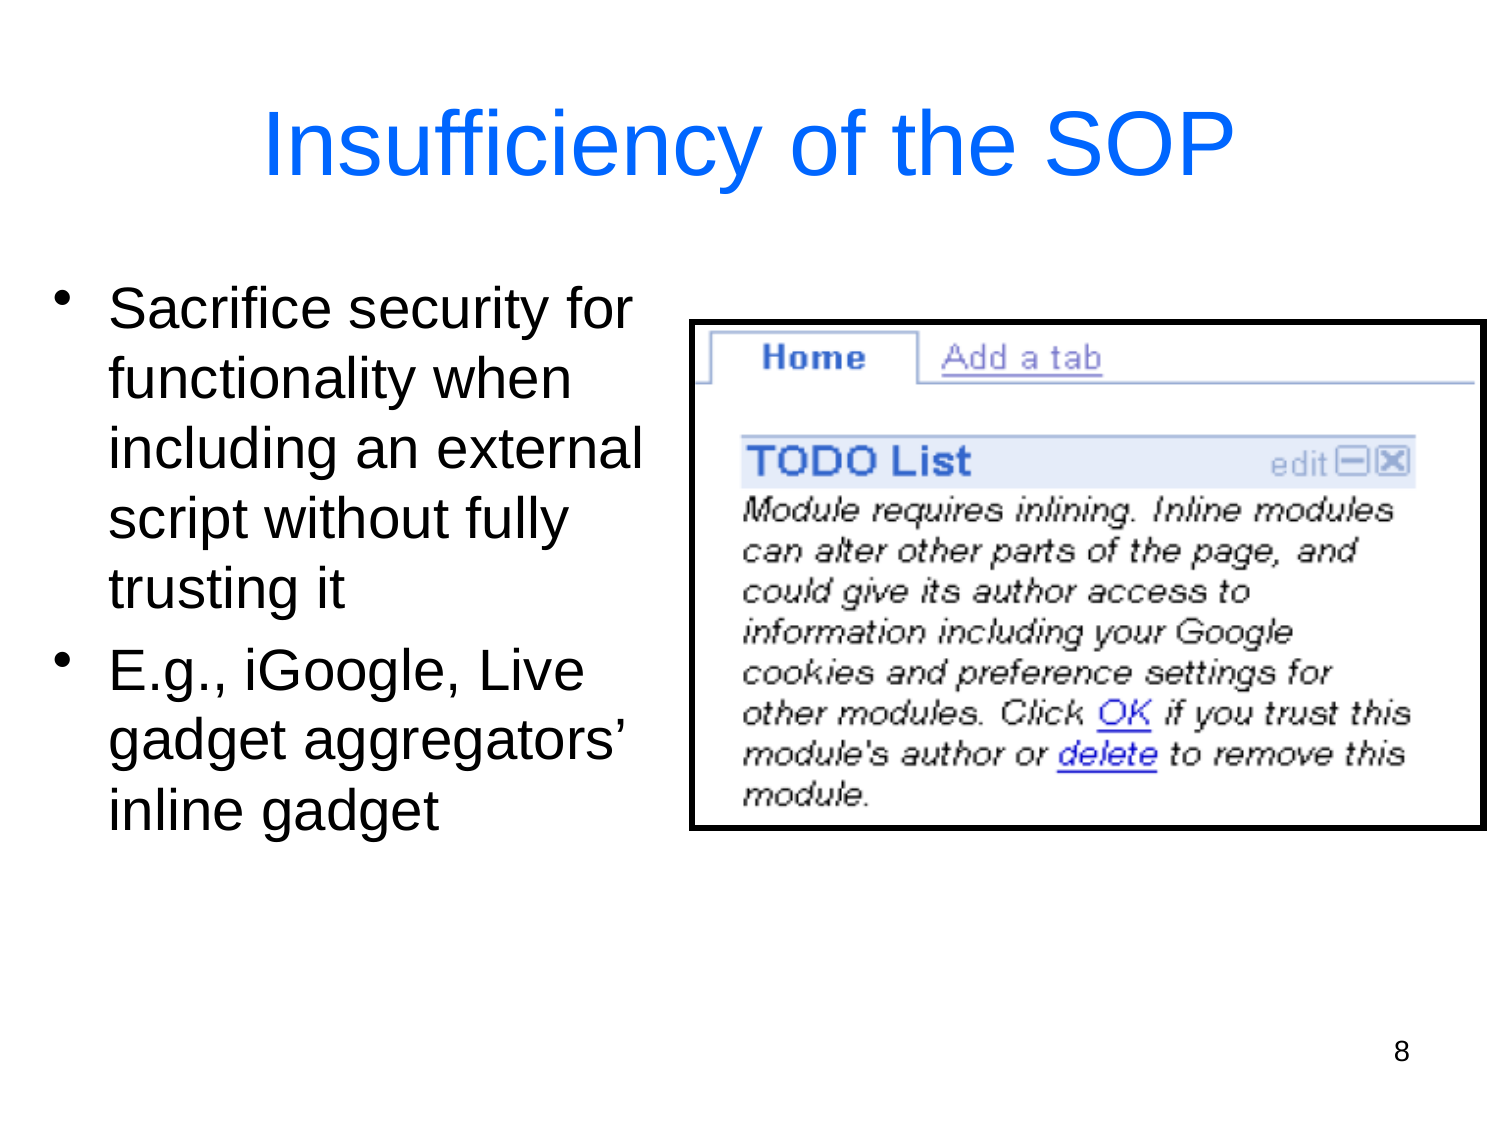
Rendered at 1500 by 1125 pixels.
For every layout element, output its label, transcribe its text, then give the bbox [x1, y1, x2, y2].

picture [695, 324, 1481, 826]
slide_number 8 [1074, 1024, 1426, 1103]
title Insufficiency of the SOP [74, 44, 1426, 233]
list Sacrifice security for functionality when including an external script without fully trusting it E.g., iGoogle, Live gadget aggregators’ inline gadget [37, 262, 701, 1006]
